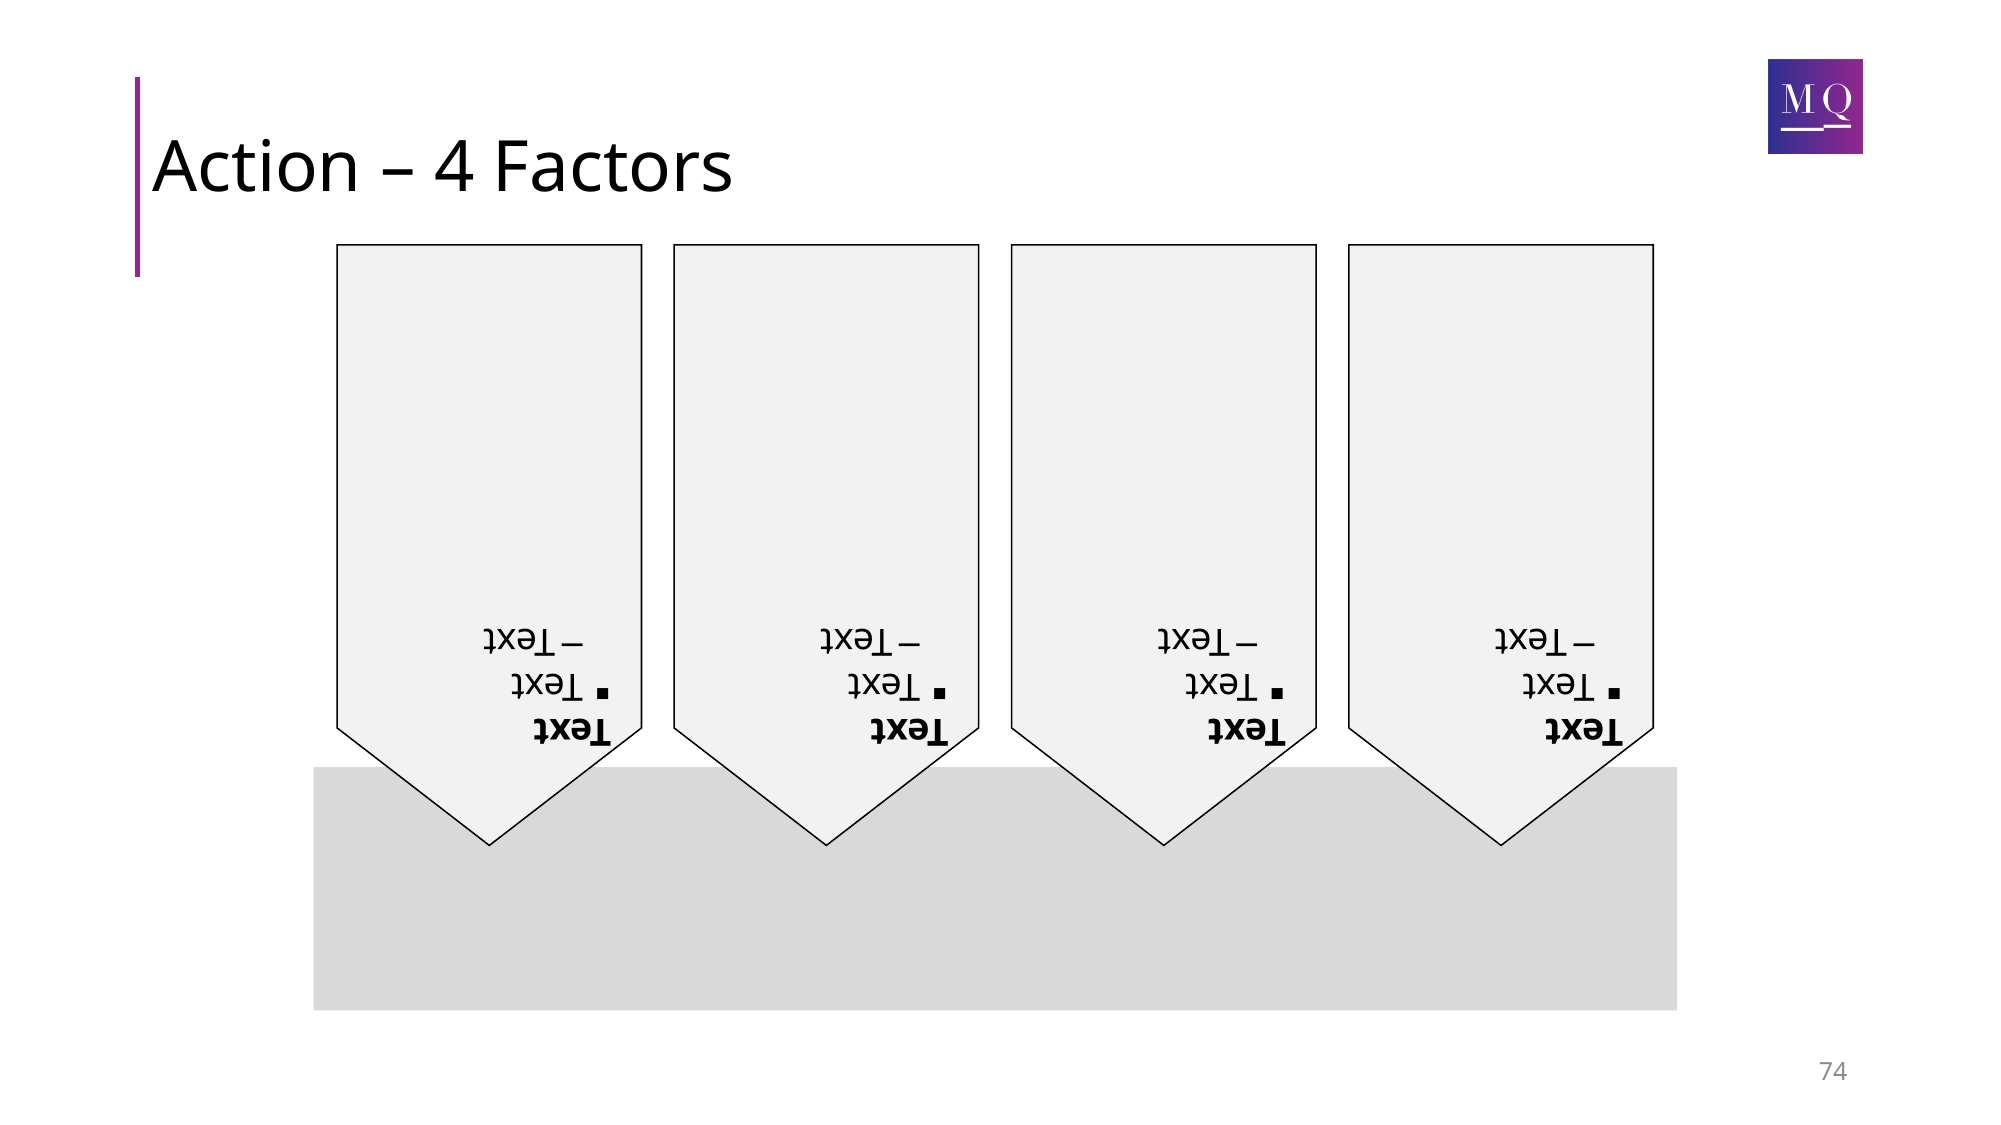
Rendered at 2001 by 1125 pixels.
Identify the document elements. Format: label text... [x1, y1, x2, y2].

slide_number 74 [1412, 1042, 1863, 1103]
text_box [313, 244, 1677, 1011]
title Action – 4 Factors [137, 59, 1863, 278]
